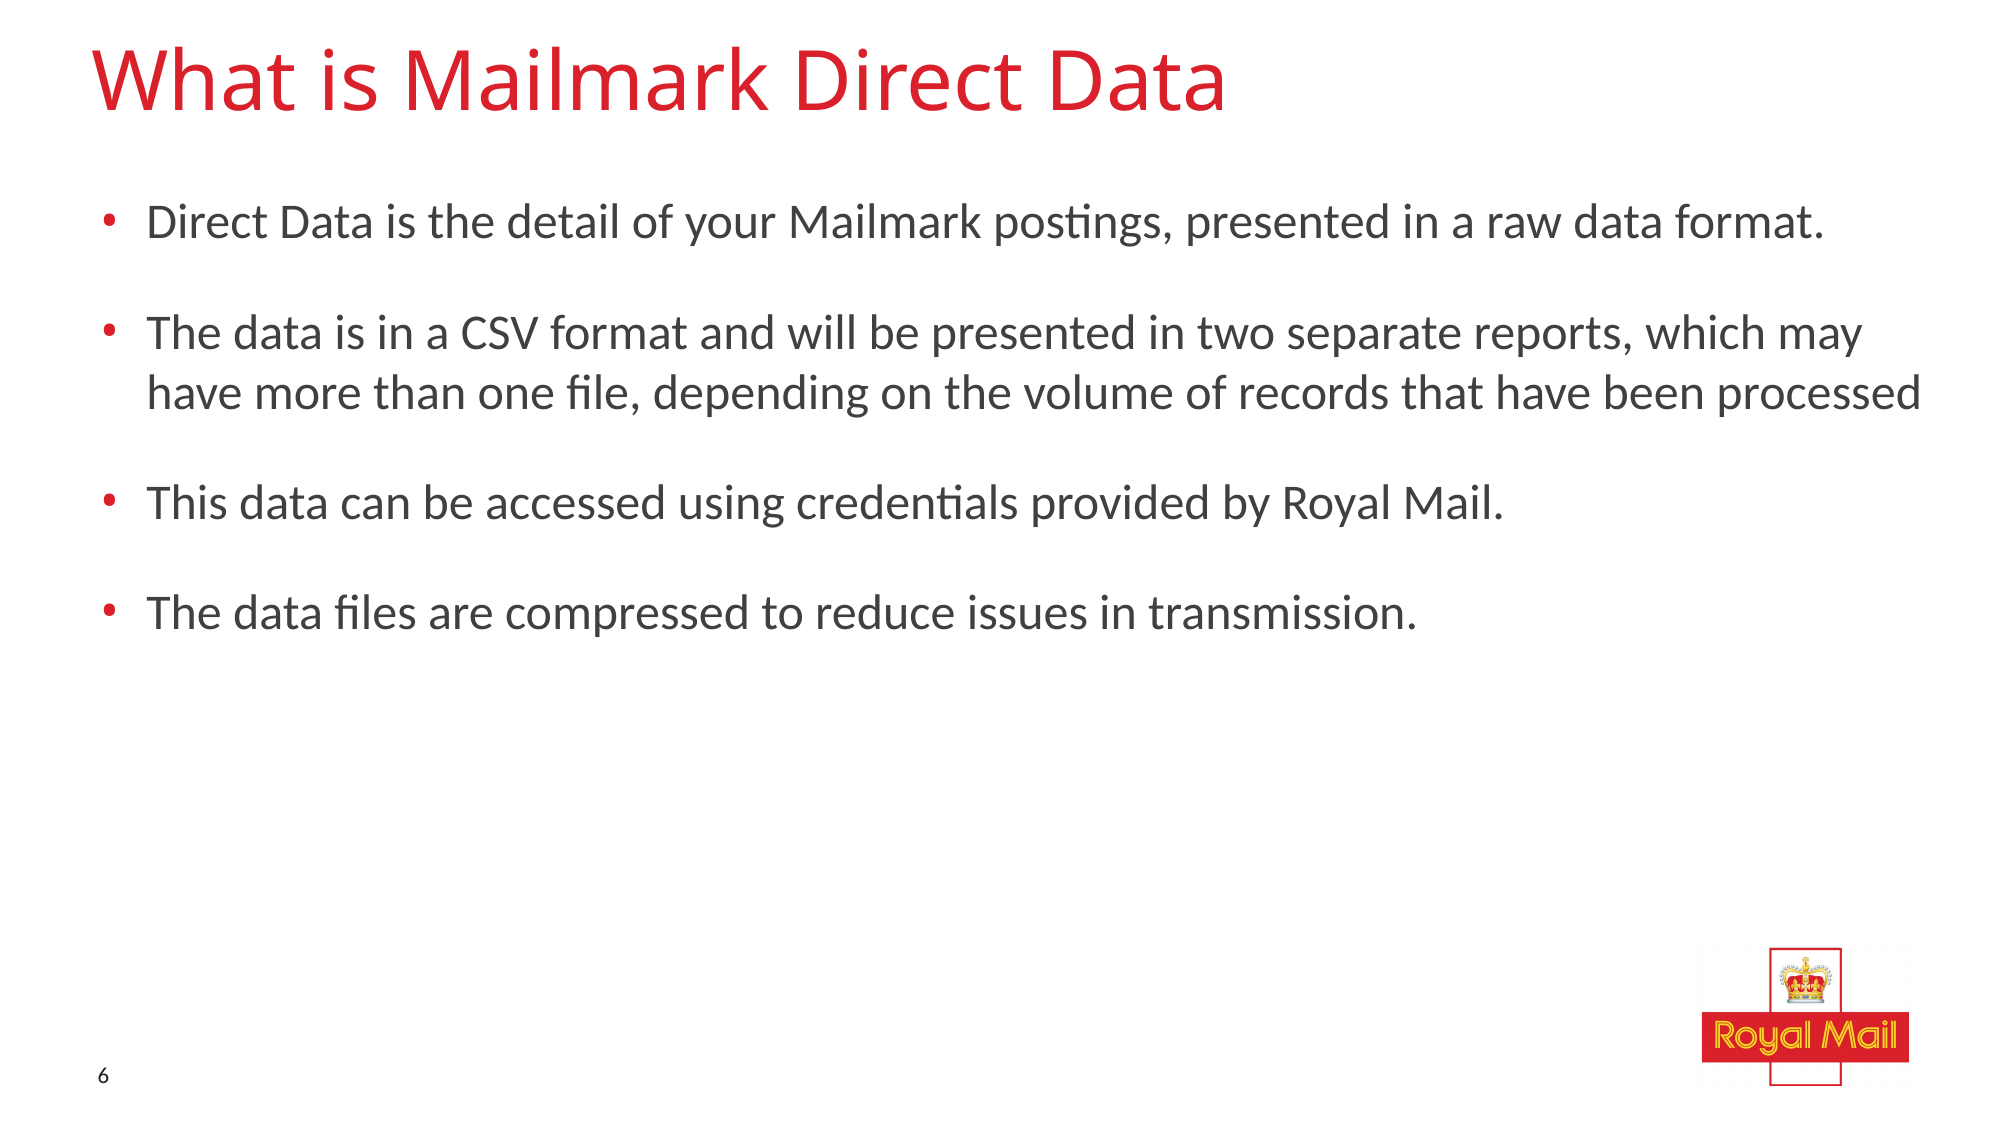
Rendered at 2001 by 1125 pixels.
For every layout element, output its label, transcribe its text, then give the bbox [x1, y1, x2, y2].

title What is Mailmark Direct Data [91, 45, 1909, 211]
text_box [1695, 941, 1915, 1093]
slide_number 6 [93, 1067, 142, 1091]
list Direct Data is the detail of your Mailmark postings, presented in a raw data format. The data is in a CSV format and will be presented in two separate reports, which may have more than one file, depending on the volume of records that have been processed This data can be accessed using credentials provided by Royal Mail. The data files are compressed to reduce issues in transmission. [100, 189, 1964, 1039]
